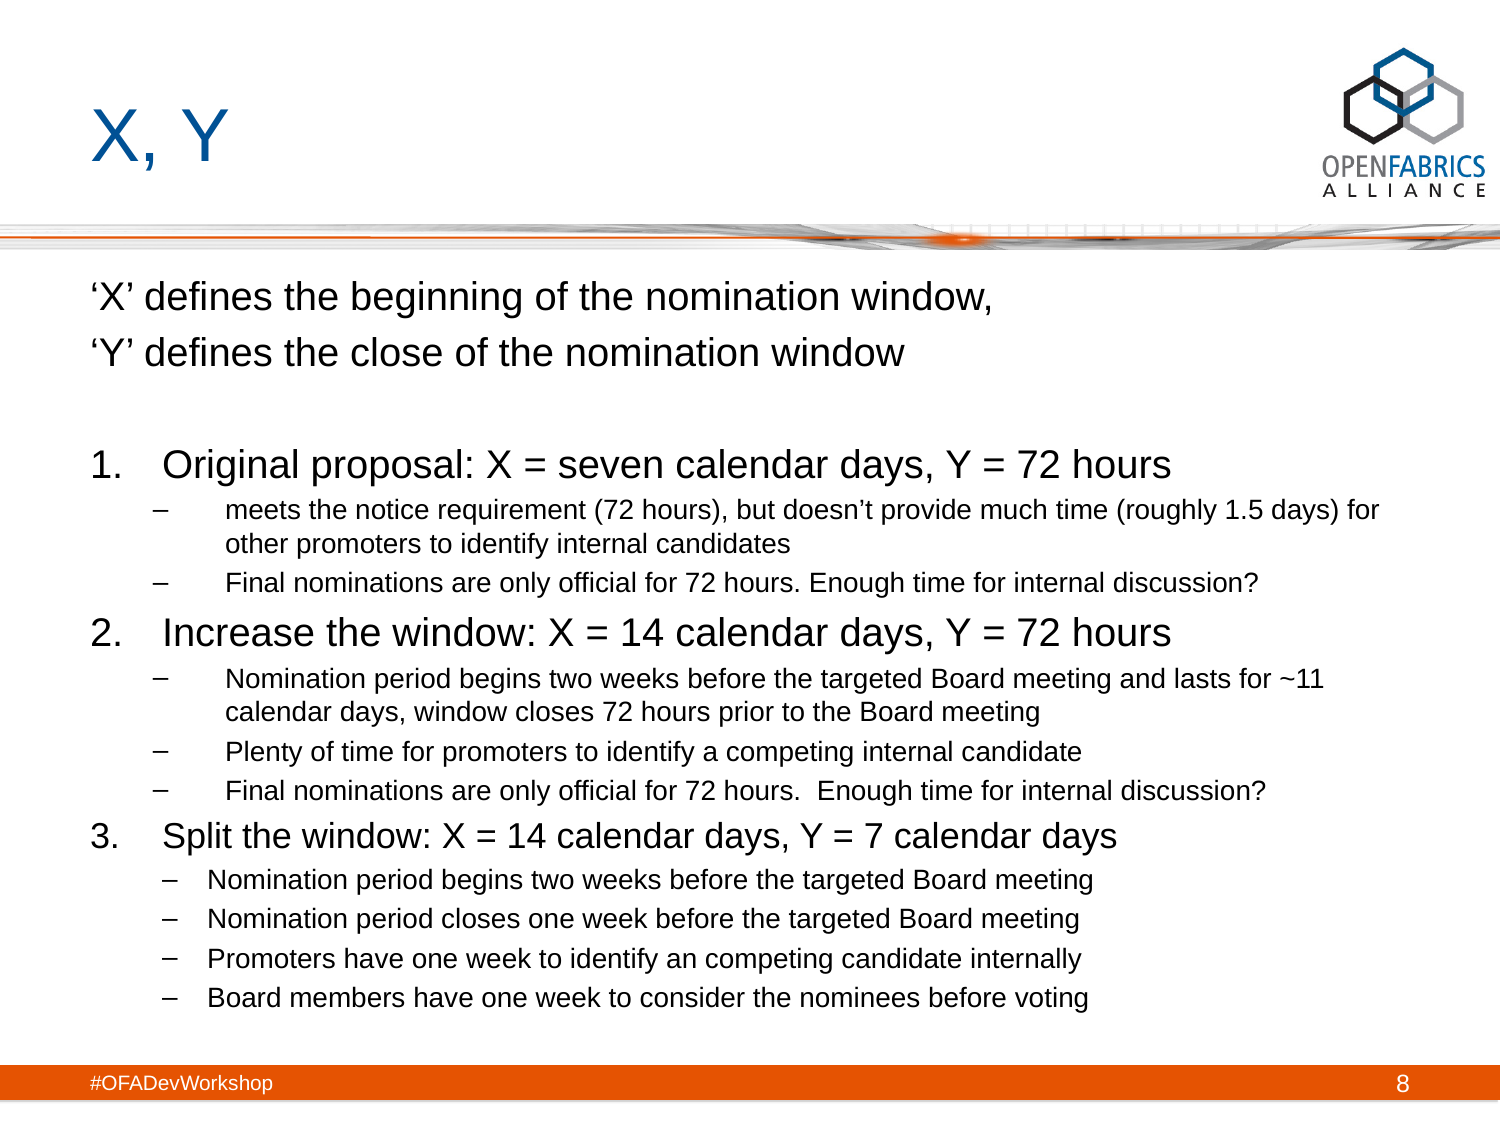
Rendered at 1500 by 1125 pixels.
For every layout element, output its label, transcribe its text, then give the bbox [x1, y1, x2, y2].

picture [1312, 37, 1494, 219]
title X, Y [75, 37, 1300, 225]
picture [0, 224, 1500, 236]
slide_number 8 [1074, 1052, 1425, 1113]
picture [0, 239, 1500, 250]
list ‘X’ defines the beginning of the nomination window, ‘Y’ defines the close of the nomination window Original proposal: X = seven calendar days, Y = 72 hours meets the notice requirement (72 hours), but doesn’t provide much time (roughly 1.5 days) for other promoters to identify internal candidates Final nominations are only official for 72 hours. Enough time for internal discussion? Increase the window: X = 14 calendar days, Y = 72 hours Nomination period begins two weeks before the targeted Board meeting and lasts for ~11 calendar days, window closes 72 hours prior to the Board meeting Plenty of time for promoters to identify a competing internal candidate Final nominations are only official for 72 hours. Enough time for internal discussion? Split the window: X = 14 calendar days, Y = 7 calendar days Nomination period begins two weeks before the targeted Board meeting Nomination period closes one week before the targeted Board meeting Promoters have one week to identify an competing candidate internally Board members have one week to consider the nominees before voting [75, 262, 1425, 1025]
footer #OFADevWorkshop [75, 1052, 550, 1113]
